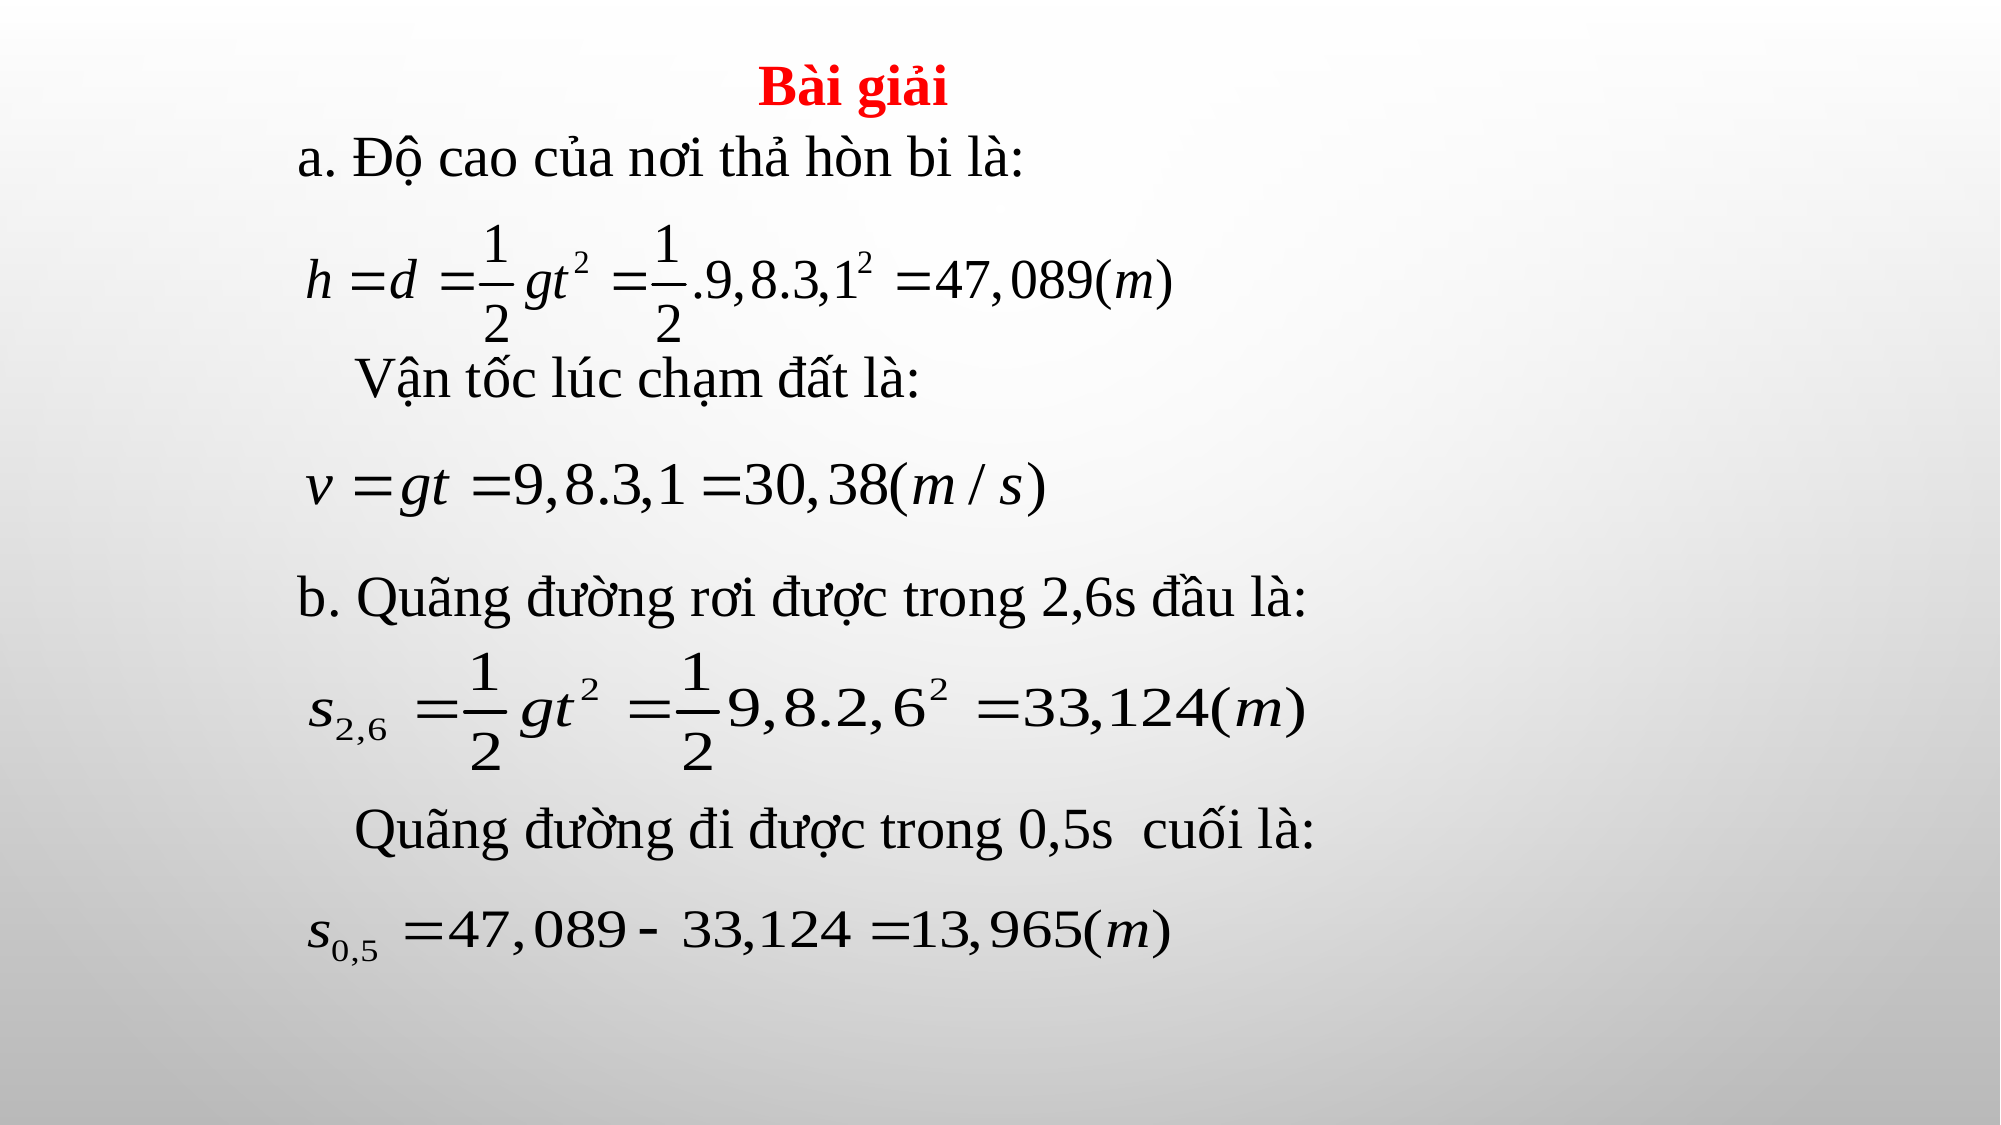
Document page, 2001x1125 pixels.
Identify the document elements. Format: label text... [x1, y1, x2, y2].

text_box Vận tốc lúc chạm đất là: [339, 331, 1279, 416]
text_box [296, 893, 1184, 980]
text_box Bài giải [495, 40, 1212, 110]
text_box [296, 636, 1322, 783]
text_box Quãng đường đi được trong 0,5s cuối là: [339, 782, 1481, 868]
picture [0, 0, 2000, 1125]
text_box b. Quãng đường rơi được trong 2,6s đầu là: [283, 550, 1379, 636]
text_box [296, 208, 1184, 356]
text_box a. Độ cao của nơi thả hòn bi là: [283, 110, 1495, 196]
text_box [296, 448, 1060, 531]
